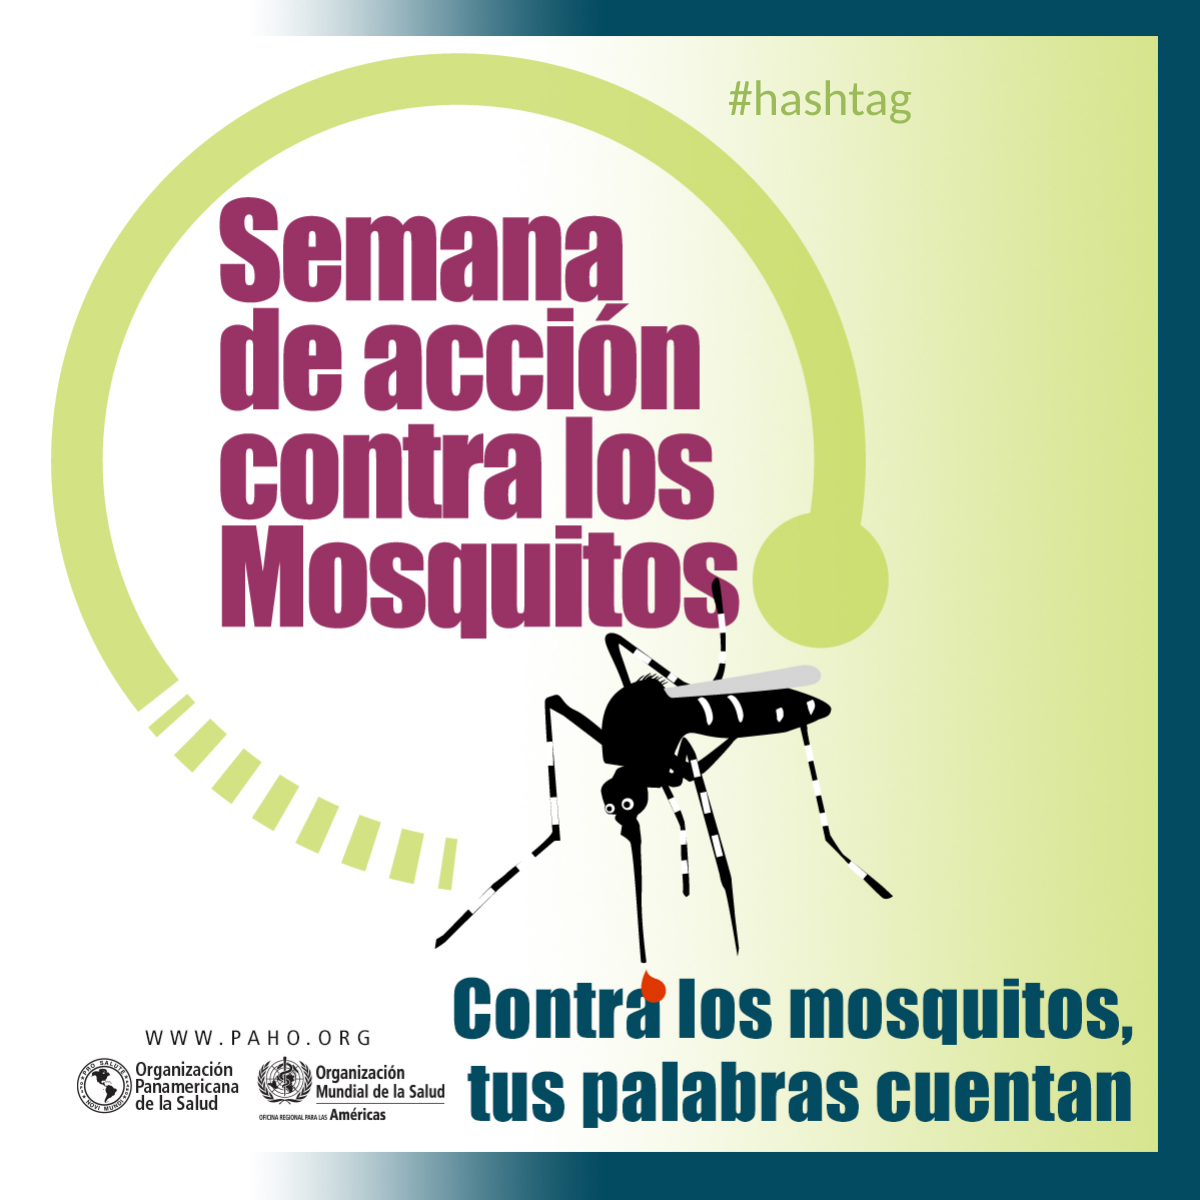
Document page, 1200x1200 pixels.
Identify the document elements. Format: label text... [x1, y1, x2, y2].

subtitle #hashtag [712, 57, 1156, 140]
picture [0, 0, 1157, 1200]
